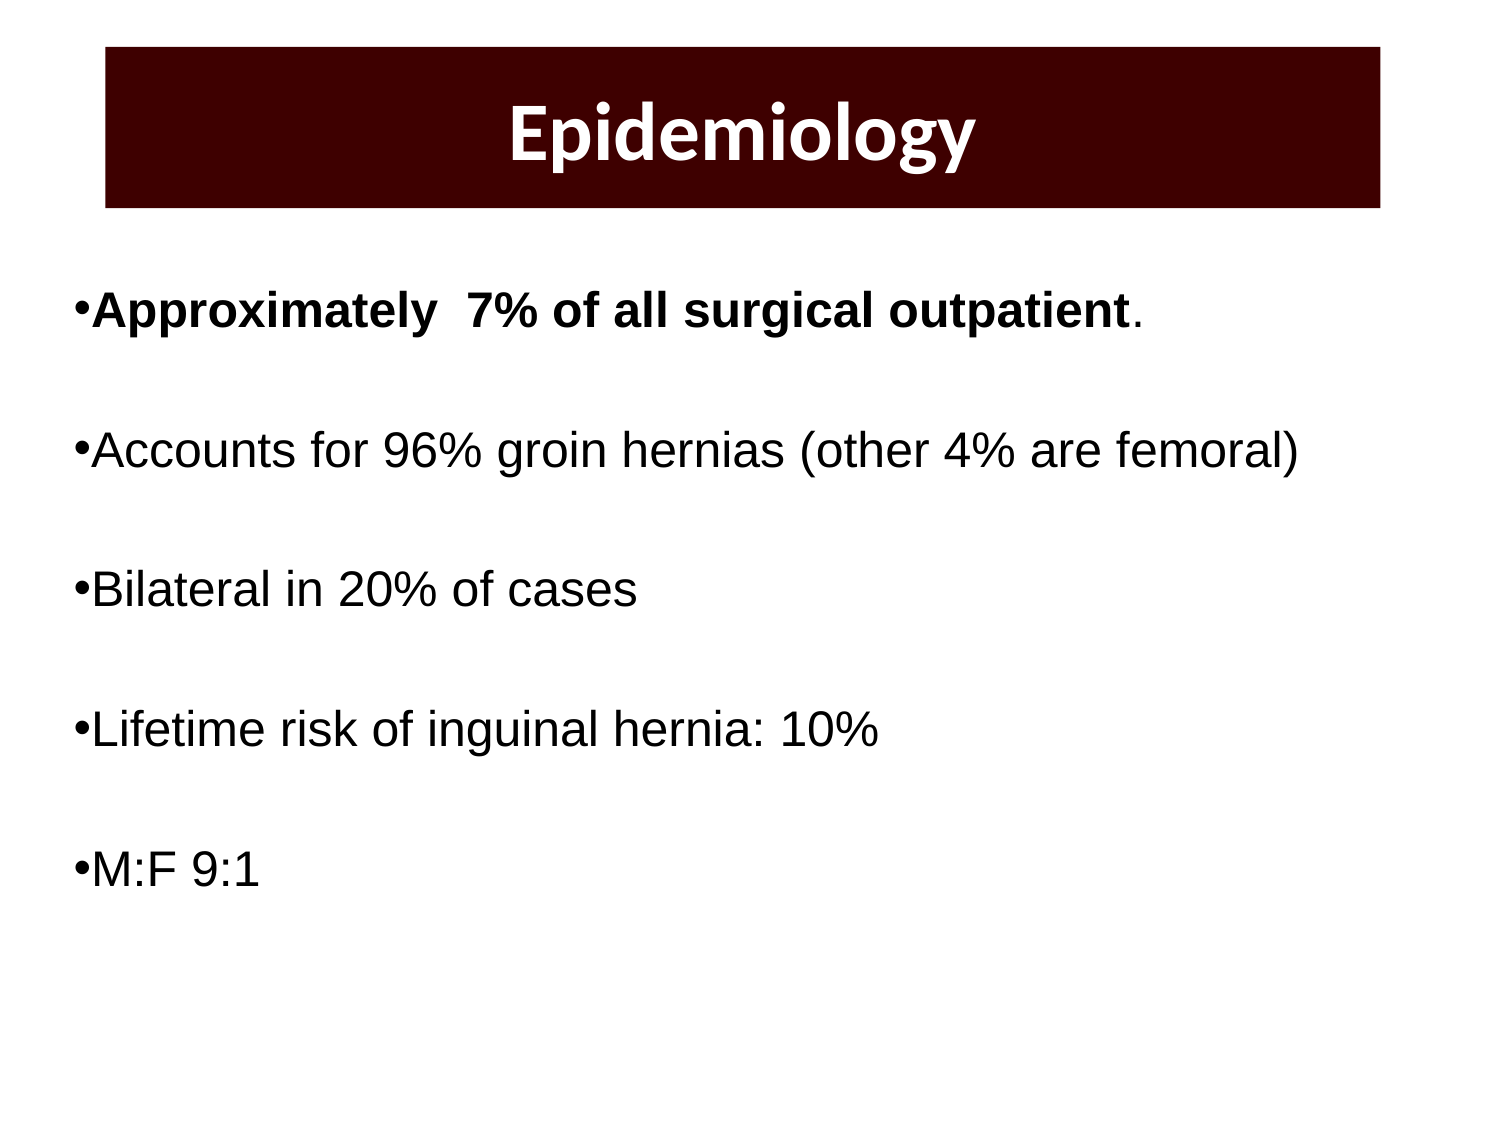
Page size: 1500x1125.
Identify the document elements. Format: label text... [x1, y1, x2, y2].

subtitle Approximately 7% of all surgical outpatient. Accounts for 96% groin hernias (other 4% are femoral) Bilateral in 20% of cases Lifetime risk of inguinal hernia: 10% M:F 9:1 [58, 269, 1360, 953]
title Epidemiology [105, 46, 1381, 209]
